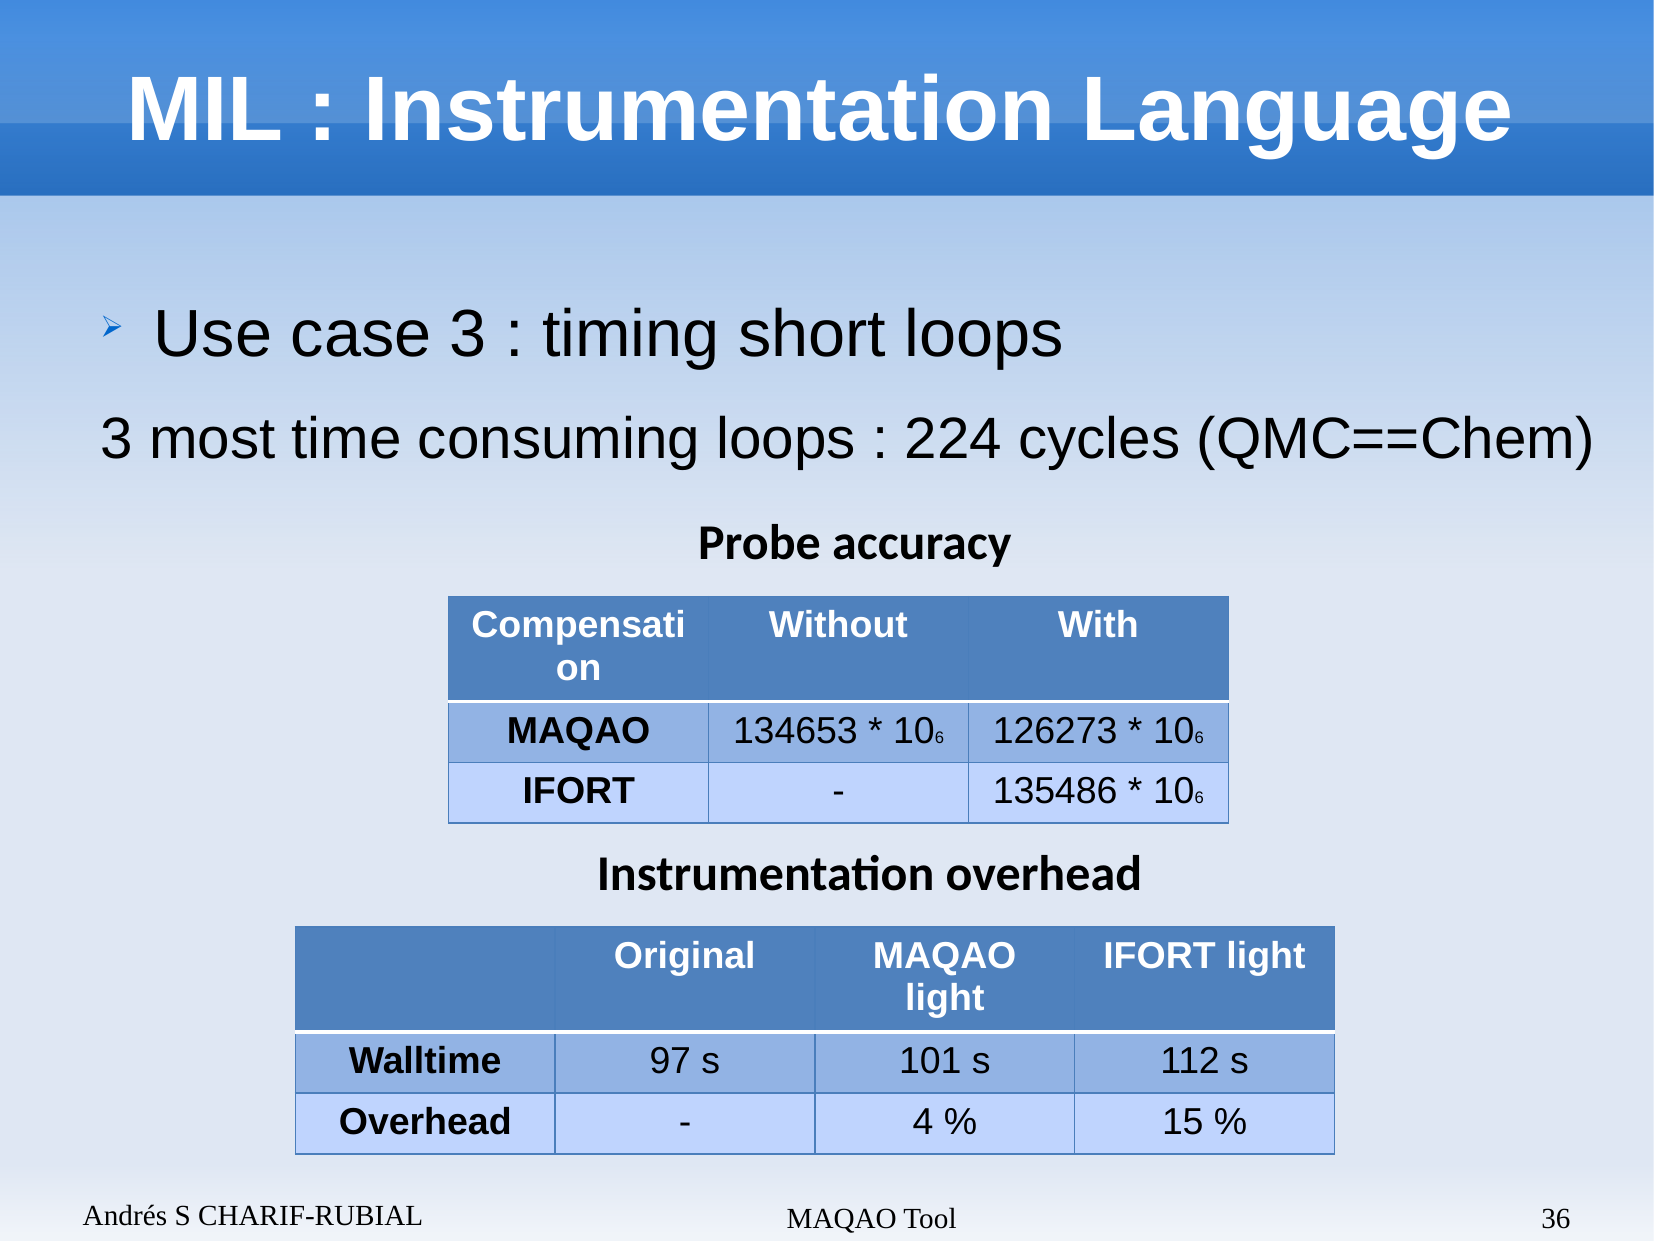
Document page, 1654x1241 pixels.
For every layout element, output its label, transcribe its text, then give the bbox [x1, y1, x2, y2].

table_header Compensation [449, 597, 708, 700]
table_cell 135486 * 106 [969, 763, 1228, 822]
text_box Use case 3 : timing short loops 3 most time consuming loops : 224 cycles (QMC==Chem) [82, 290, 1607, 470]
table_cell 15 % [1075, 1094, 1334, 1153]
table_header [296, 928, 554, 1030]
table_header IFORT light [1075, 928, 1334, 1030]
table_cell 126273 * 106 [969, 703, 1228, 762]
title MIL : Instrumentation Language [76, 0, 1565, 208]
table_cell 112 s [1075, 1034, 1334, 1092]
table_cell MAQAO [449, 703, 708, 762]
table_cell - [556, 1094, 814, 1153]
table_cell 4 % [816, 1094, 1074, 1153]
table_cell Walltime [296, 1034, 554, 1092]
table_cell 97 s [556, 1034, 814, 1092]
slide_number Andrés S CHARIF-RUBIAL [82, 1196, 468, 1241]
table_header With [969, 597, 1228, 700]
picture [0, 0, 1654, 1241]
table_cell 134653 * 106 [709, 703, 968, 762]
table_header Original [556, 928, 814, 1030]
table_cell - [709, 763, 968, 822]
table_cell Overhead [296, 1094, 554, 1153]
table_header MAQAO light [816, 928, 1074, 1030]
table_header Without [709, 597, 968, 700]
slide_number 36 [1185, 1198, 1571, 1241]
table_cell IFORT [449, 763, 708, 822]
text_box Probe accuracy [683, 501, 1038, 577]
table_cell 101 s [816, 1034, 1074, 1092]
text_box Instrumentation overhead [582, 832, 1158, 908]
footer MAQAO Tool [609, 1198, 1134, 1241]
